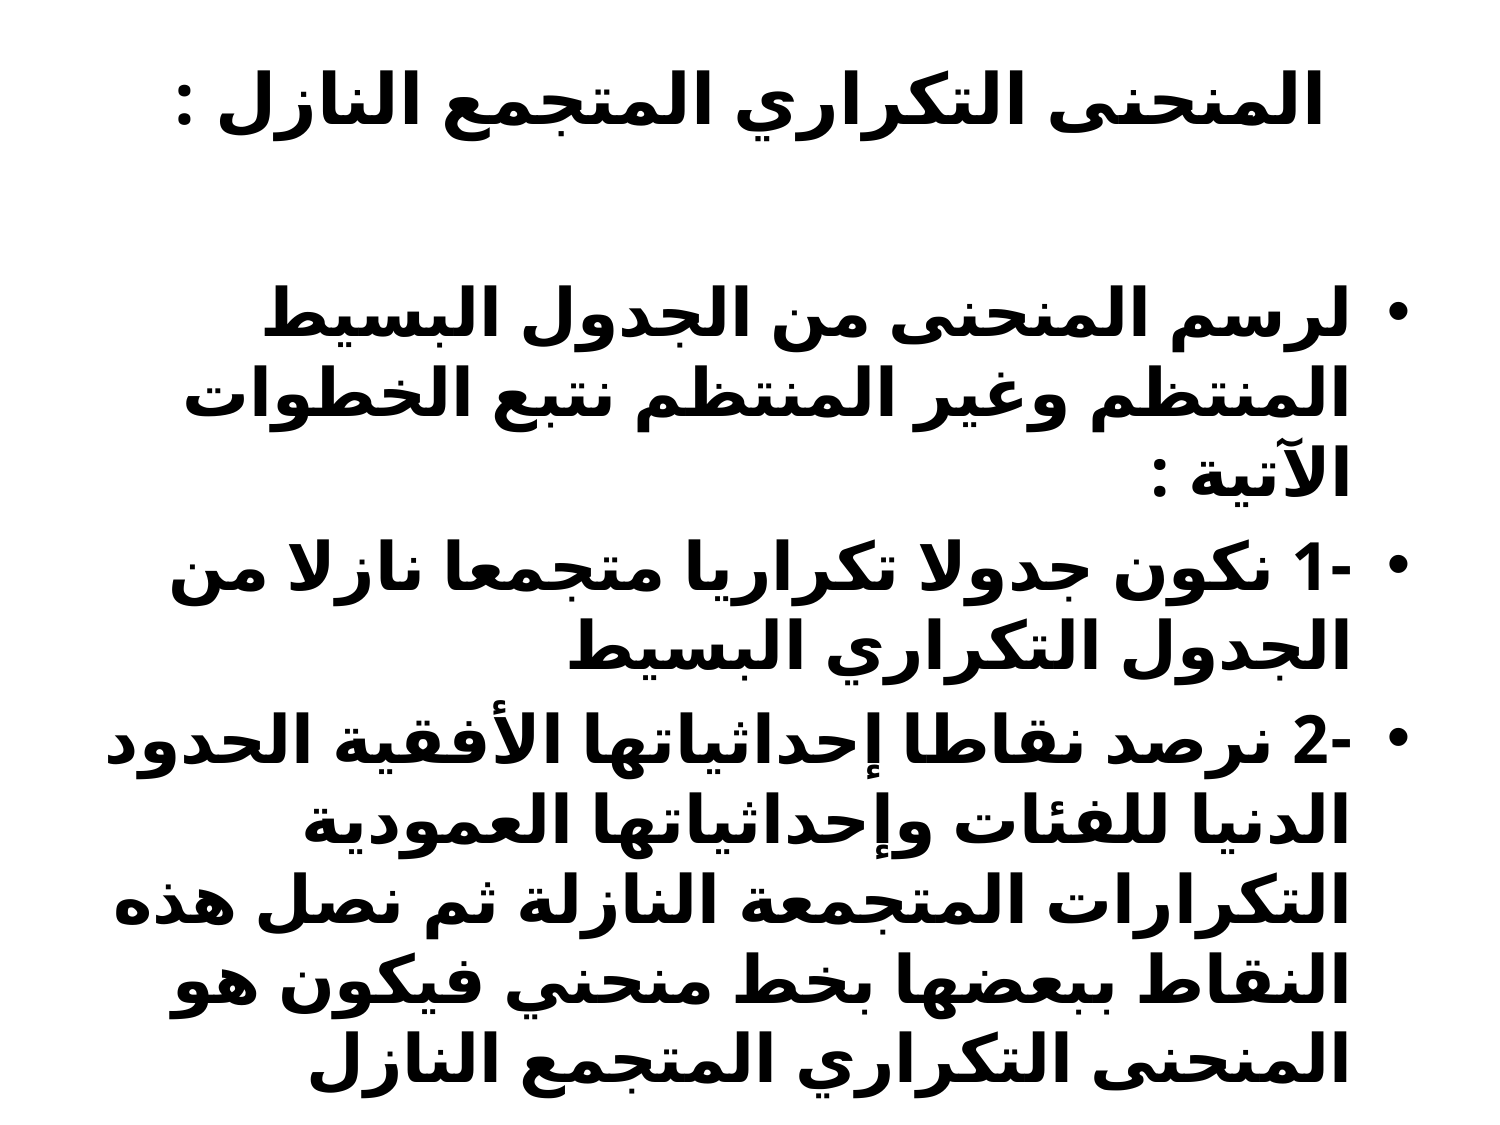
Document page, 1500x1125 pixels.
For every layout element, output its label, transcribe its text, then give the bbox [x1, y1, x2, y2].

list لرسم المنحنى من الجدول البسيط المنتظم وغير المنتظم نتبع الخطوات الآتية : -1 نكون جدولا تكراريا متجمعا نازلا من الجدول التكراري البسيط -2 نرصد نقاطا إحداثياتها الأفقية الحدود الدنيا للفئات وإحداثياتها العمودية التكرارات المتجمعة النازلة ثم نصل ھذه النقاط ببعضها بخط منحني فیكون هو المنحنى التكراري المتجمع النازل [75, 262, 1425, 1005]
title المنحنى التكراري المتجمع النازل : [75, 45, 1425, 233]
